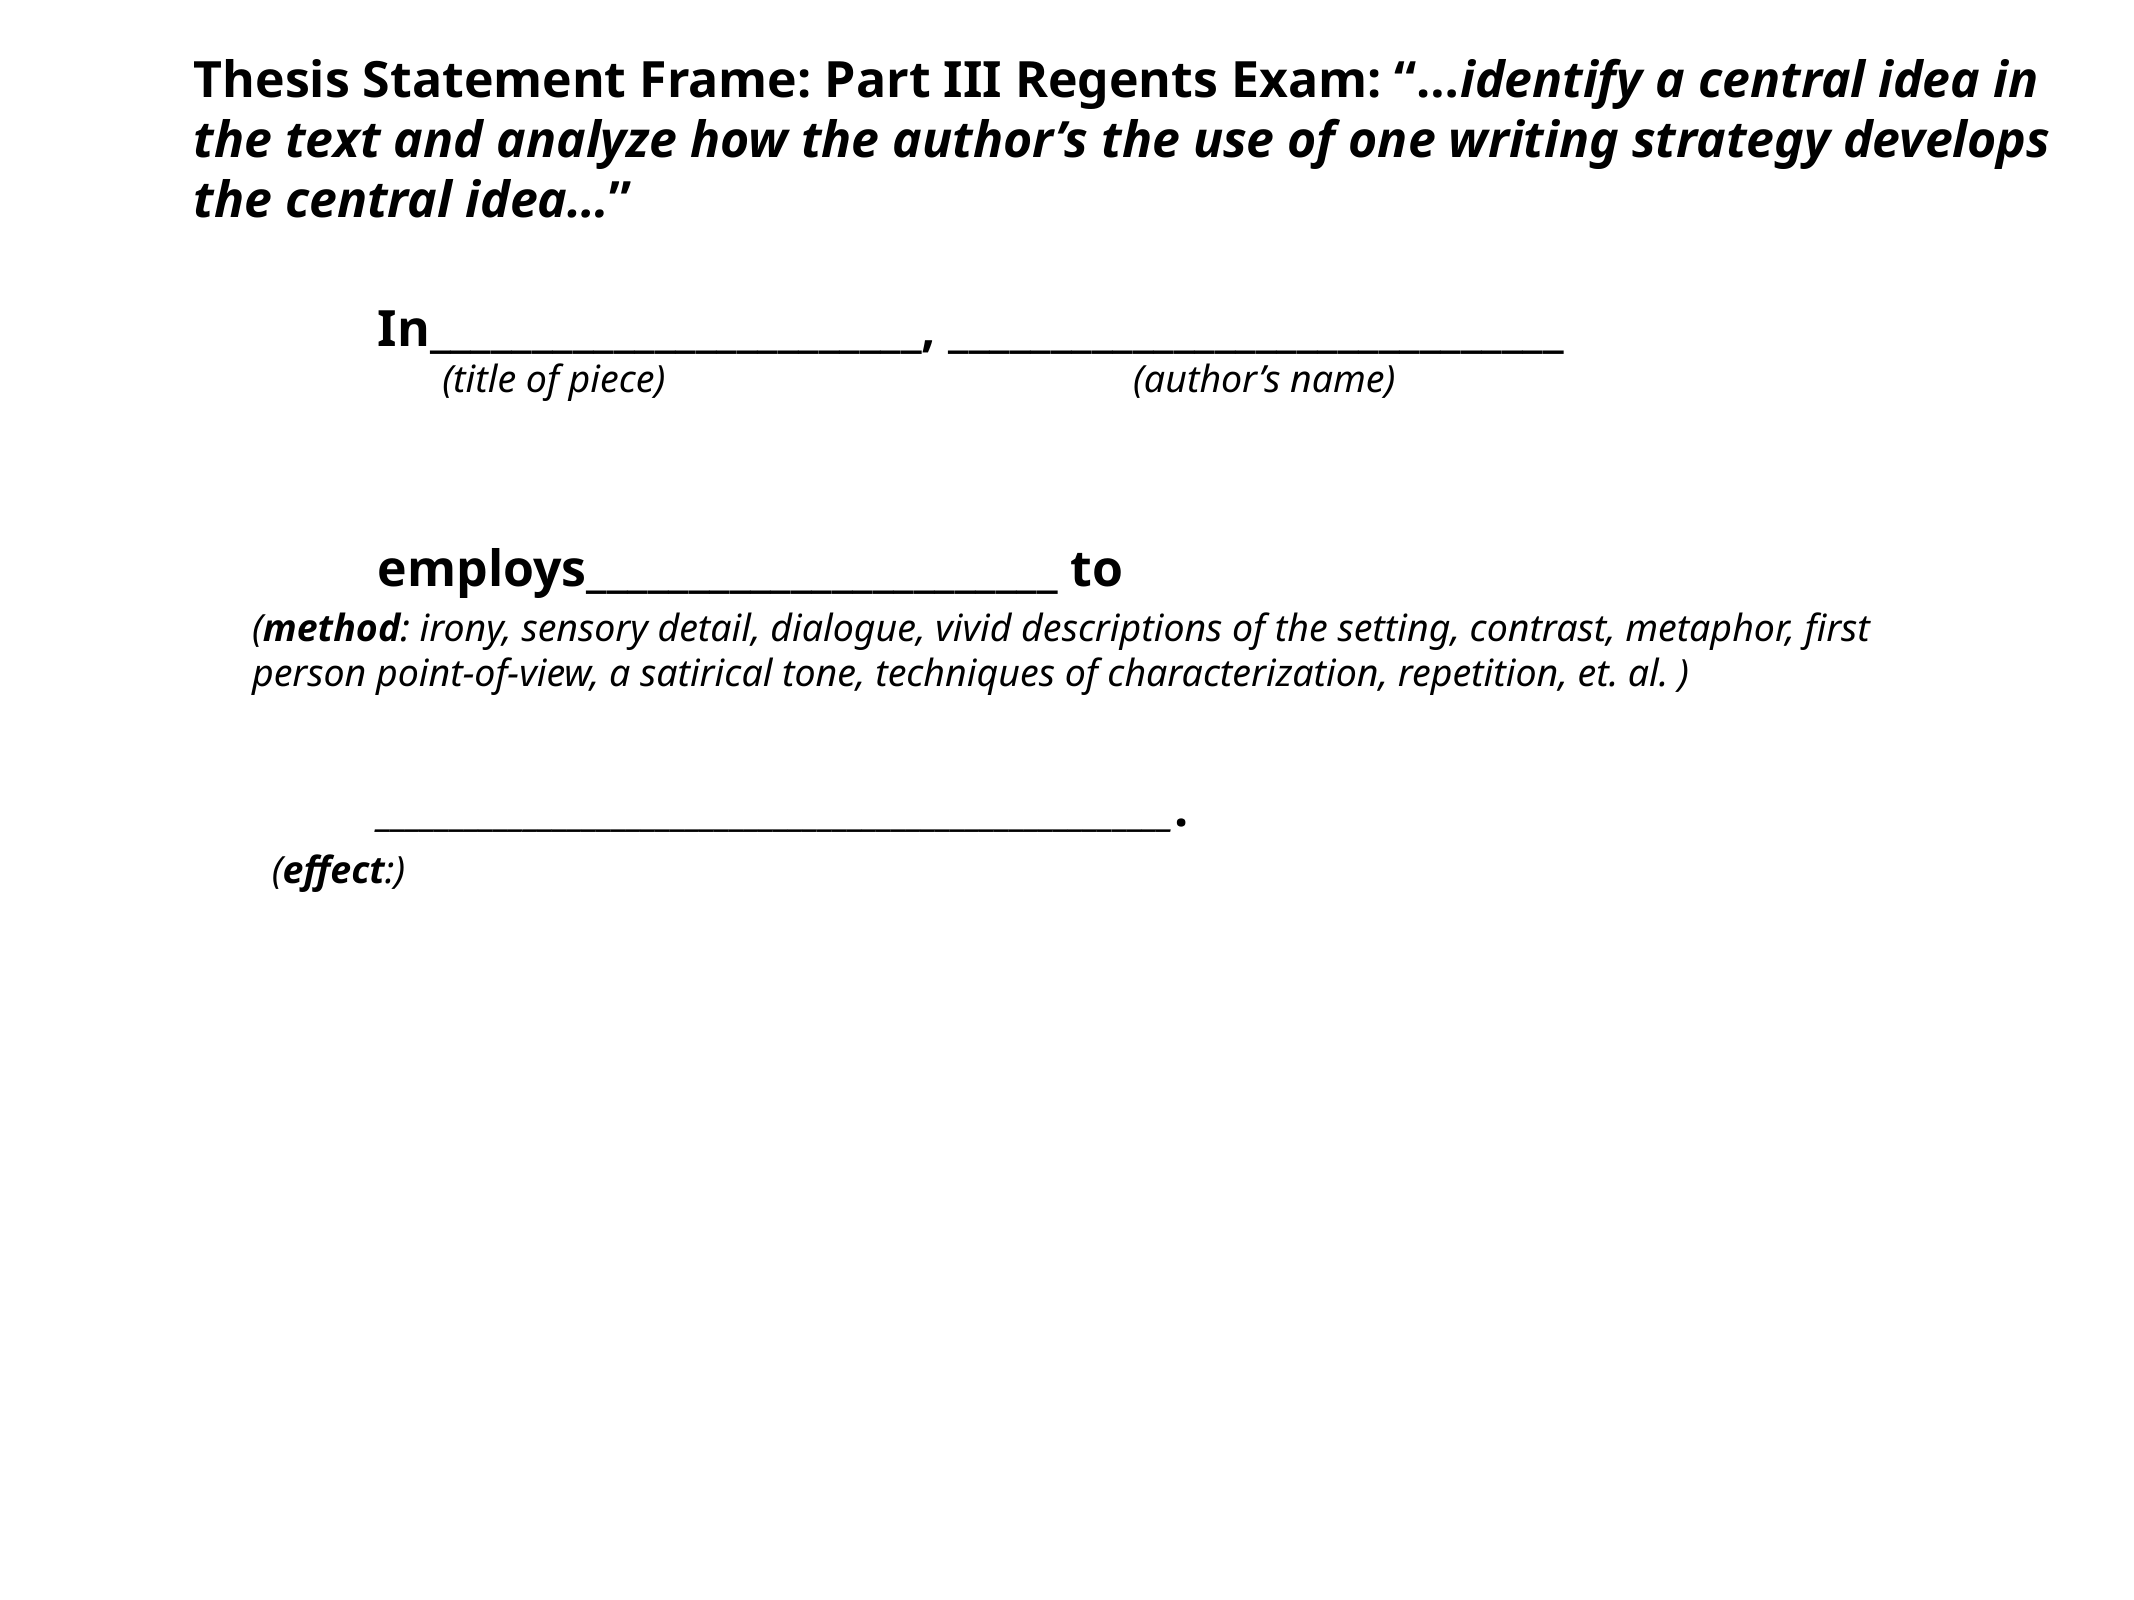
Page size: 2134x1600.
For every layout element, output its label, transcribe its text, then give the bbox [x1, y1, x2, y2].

text_box (author’s name) [1124, 346, 1405, 408]
text_box Thesis Statement Frame: Part III Regents Exam: “…identify a central idea in the text and analyze how the author’s the use of one writing strategy develops the central idea…” [185, 39, 2060, 236]
text_box (method: irony, sensory detail, dialogue, vivid descriptions of the setting, contrast, metaphor, first person point-of-view, a satirical tone, techniques of characterization, repetition, et. al. ) [243, 595, 1957, 703]
text_box (title of piece) [433, 346, 675, 408]
text_box (effect:) [263, 837, 414, 900]
text_box In________________________, ______________________________ employs_______________________ to ______________________________________________________. [369, 288, 1573, 595]
text_box In________________________, ______________________________ employs_______________________ to ______________________________________________________. [369, 703, 1573, 845]
